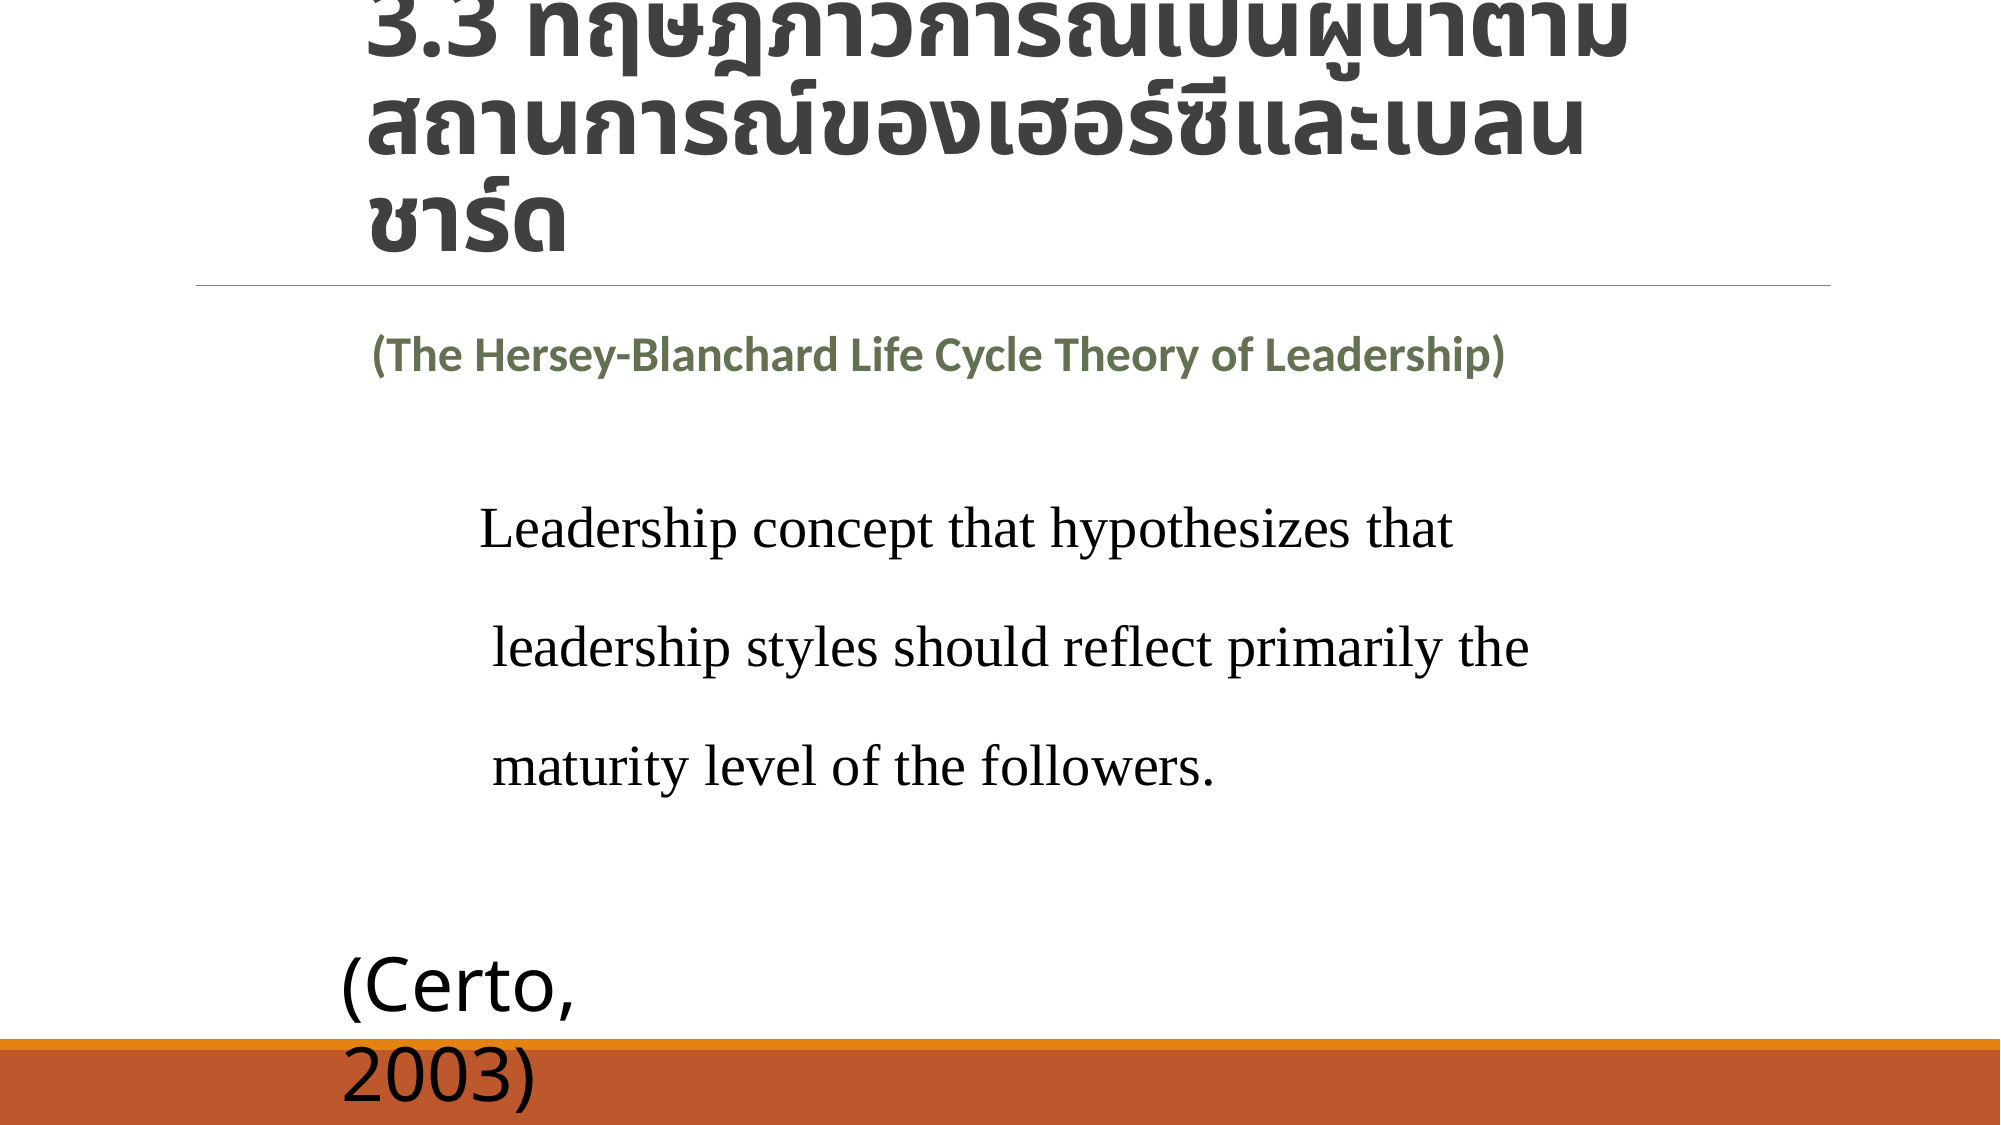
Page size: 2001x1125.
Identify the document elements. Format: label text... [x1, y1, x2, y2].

text_box (The Hersey-Blanchard Life Cycle Theory of Leadership) [356, 314, 1523, 389]
text_box Leadership concept that hypothesizes that leadership styles should reflect primarily the maturity level of the followers. [421, 432, 1597, 905]
title 3.3 ทฤษฎีภาวการณ์เป็นผู้นำตามสถานการณ์ของเฮอร์ซีและเบลนชาร์ด [350, 12, 1750, 279]
text_box (Certo, 2003) [326, 928, 646, 1124]
